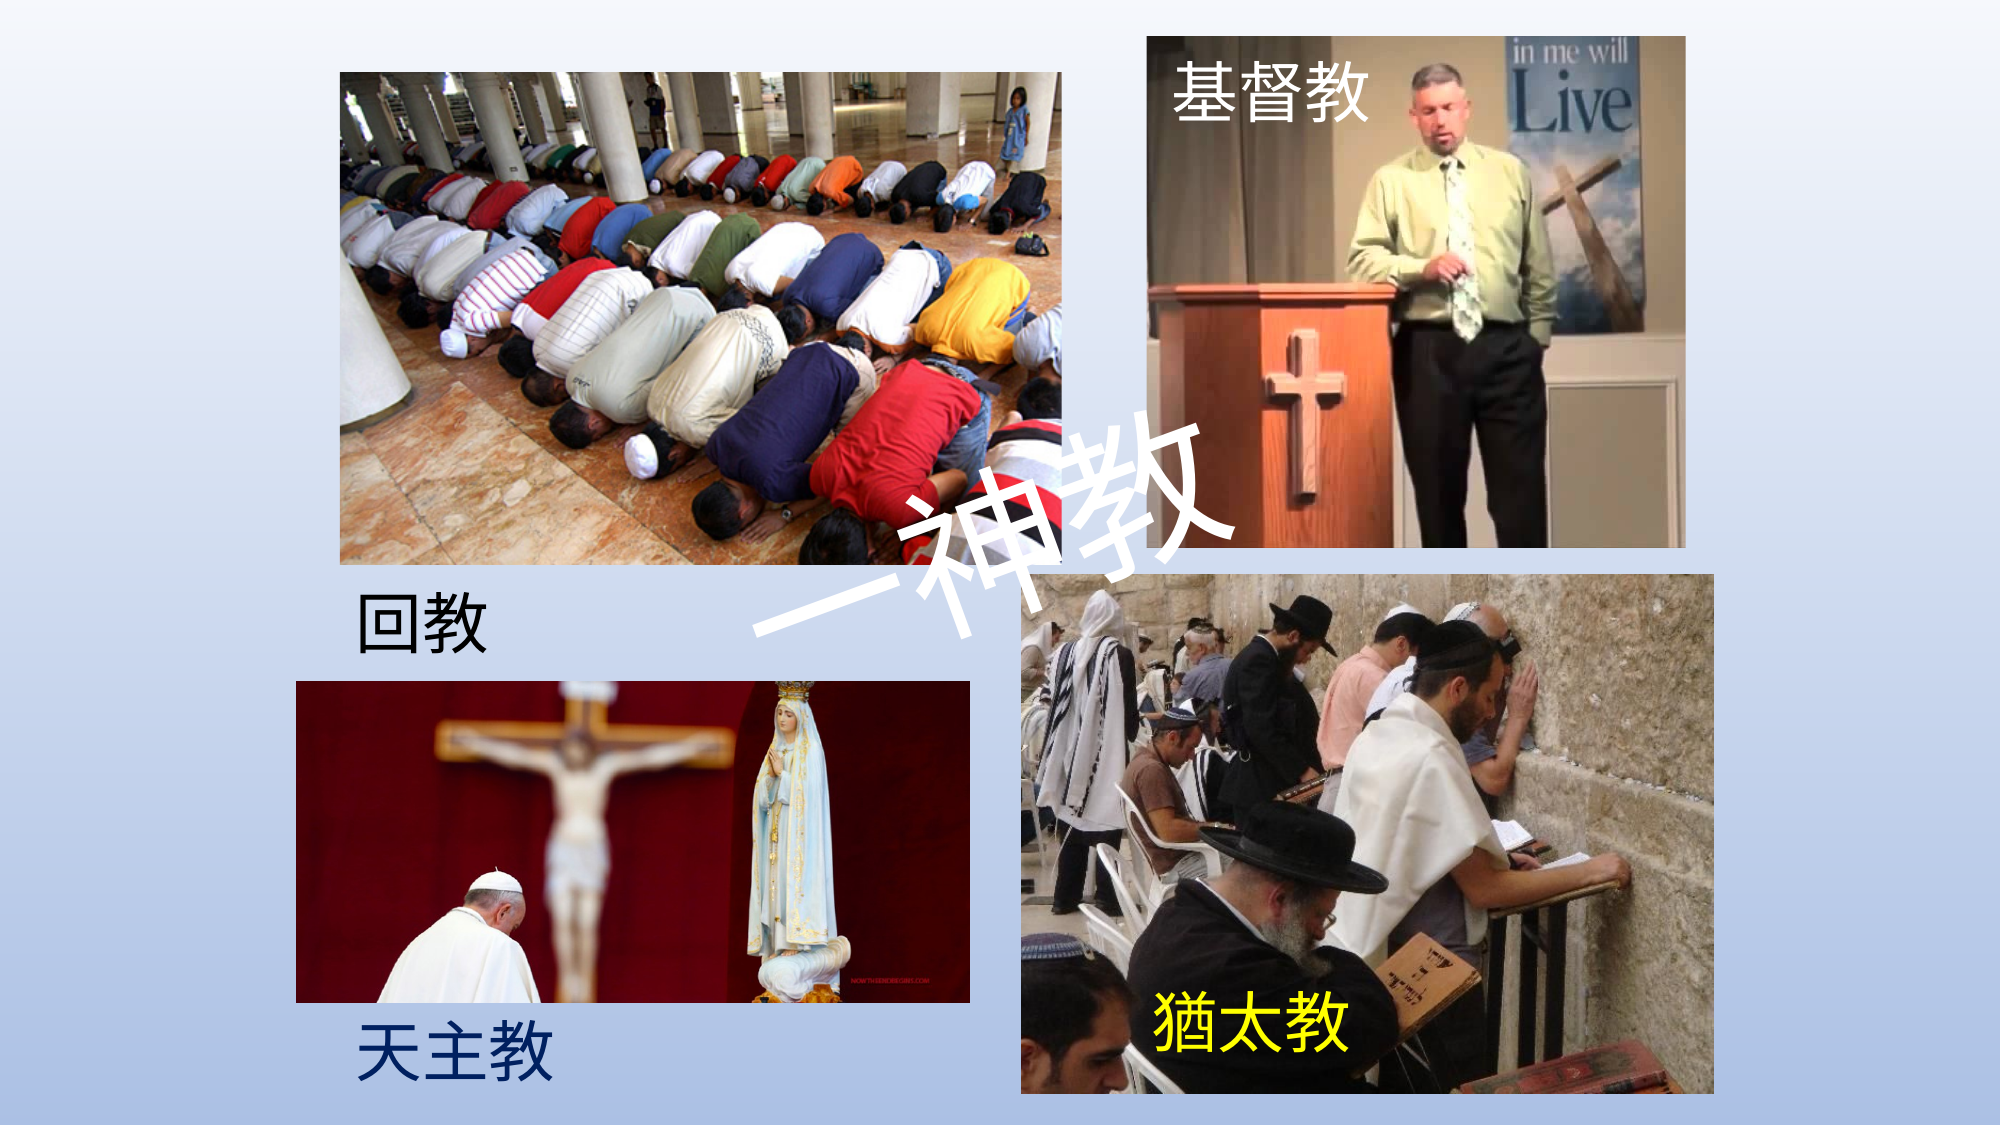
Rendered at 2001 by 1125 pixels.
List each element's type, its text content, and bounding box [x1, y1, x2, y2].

picture [1021, 574, 1714, 1094]
text_box 回教 [340, 574, 504, 670]
picture [1146, 35, 1686, 548]
picture [339, 72, 1062, 565]
text_box 一神教 [706, 371, 1269, 681]
text_box 天主教 [340, 1003, 571, 1097]
picture [296, 681, 970, 1003]
